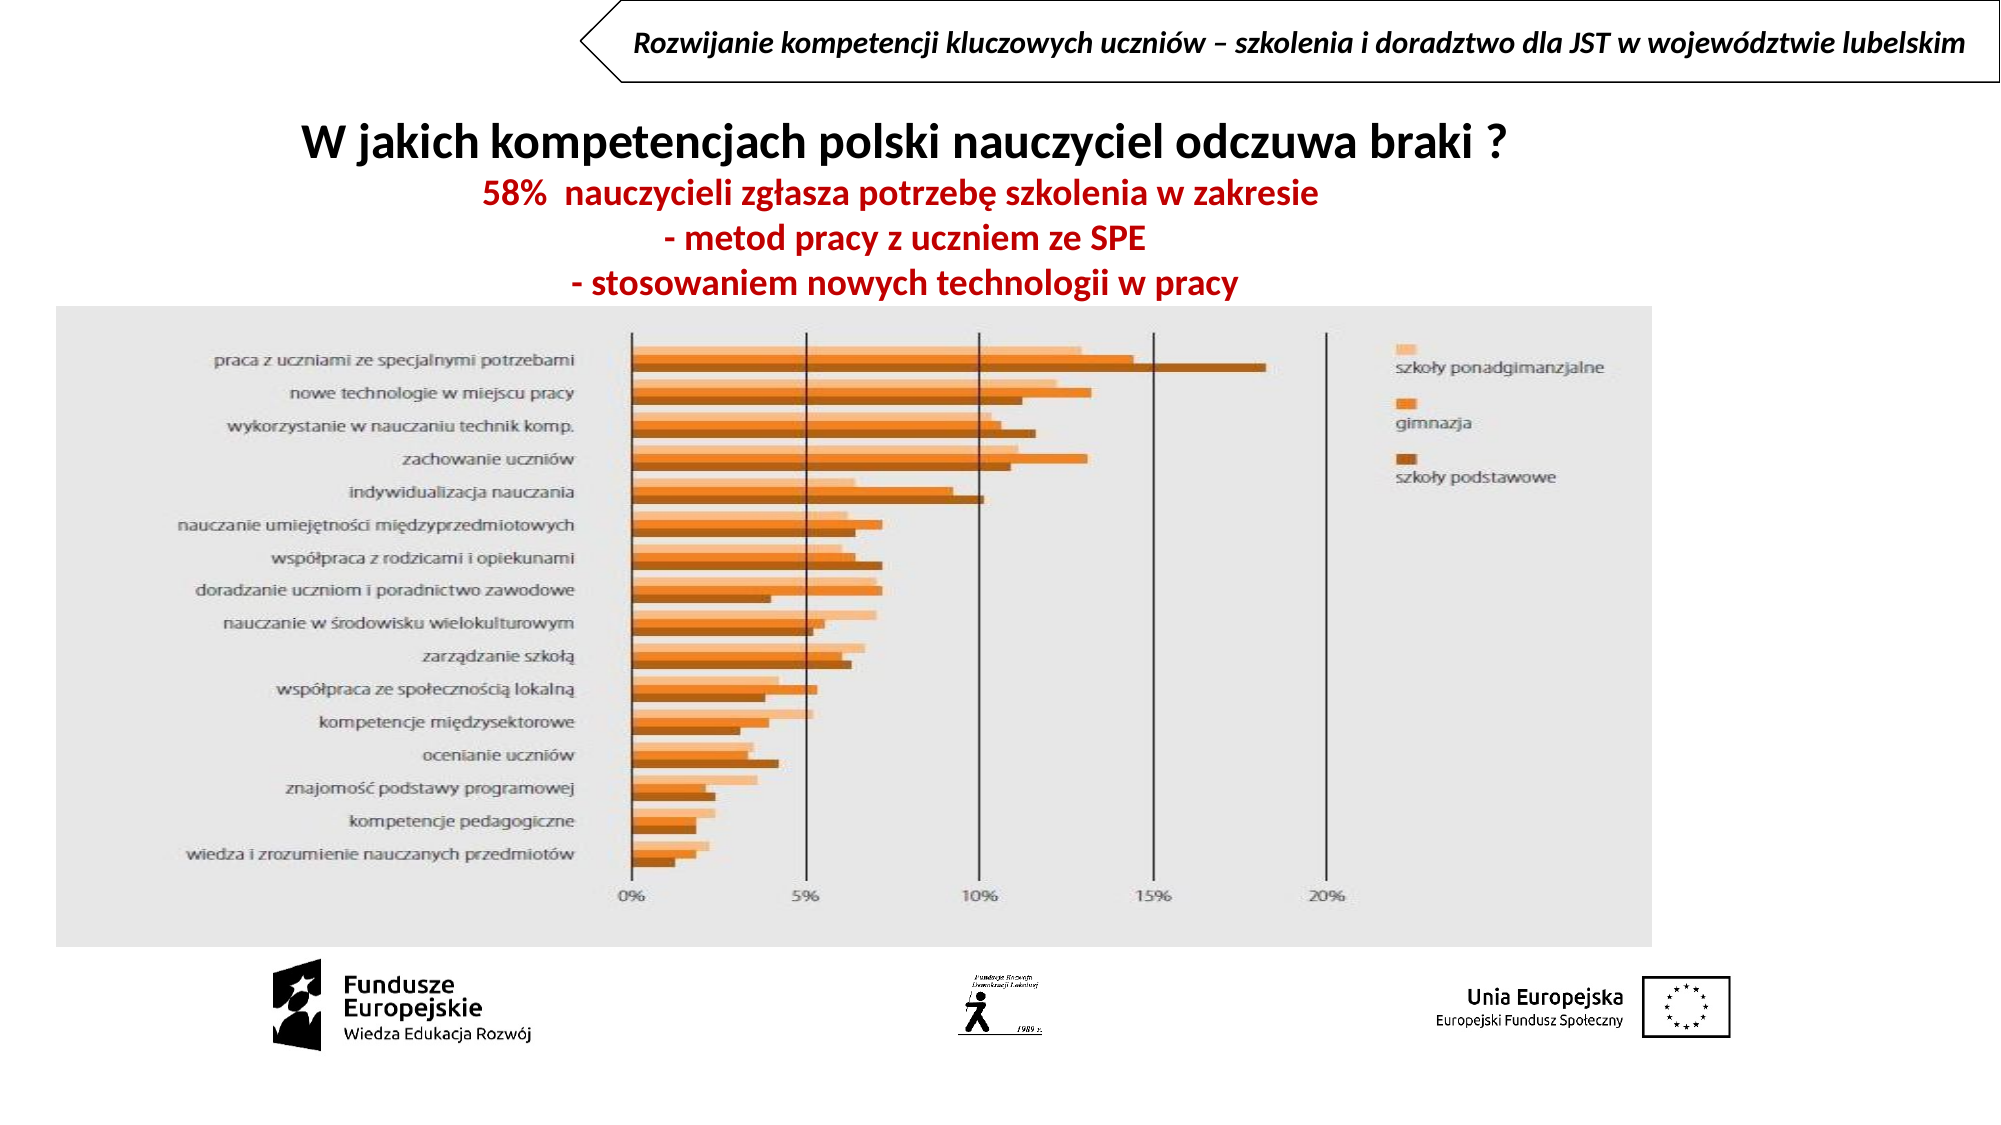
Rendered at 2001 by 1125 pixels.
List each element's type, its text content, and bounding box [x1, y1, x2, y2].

picture [56, 306, 1652, 1074]
text_box Rozwijanie kompetencji kluczowych uczniów – szkolenia i doradztwo dla JST w województwie lubelskim [580, 0, 2000, 83]
picture [954, 971, 1046, 1038]
text_box W jakich kompetencjach polski nauczyciel odczuwa braki ? 58% nauczycieli zgłasza potrzebę szkolenia w zakresie - metod pracy z uczniem ze SPE - stosowaniem nowych technologii w pracy [0, 101, 1811, 356]
picture [1417, 955, 1750, 1058]
